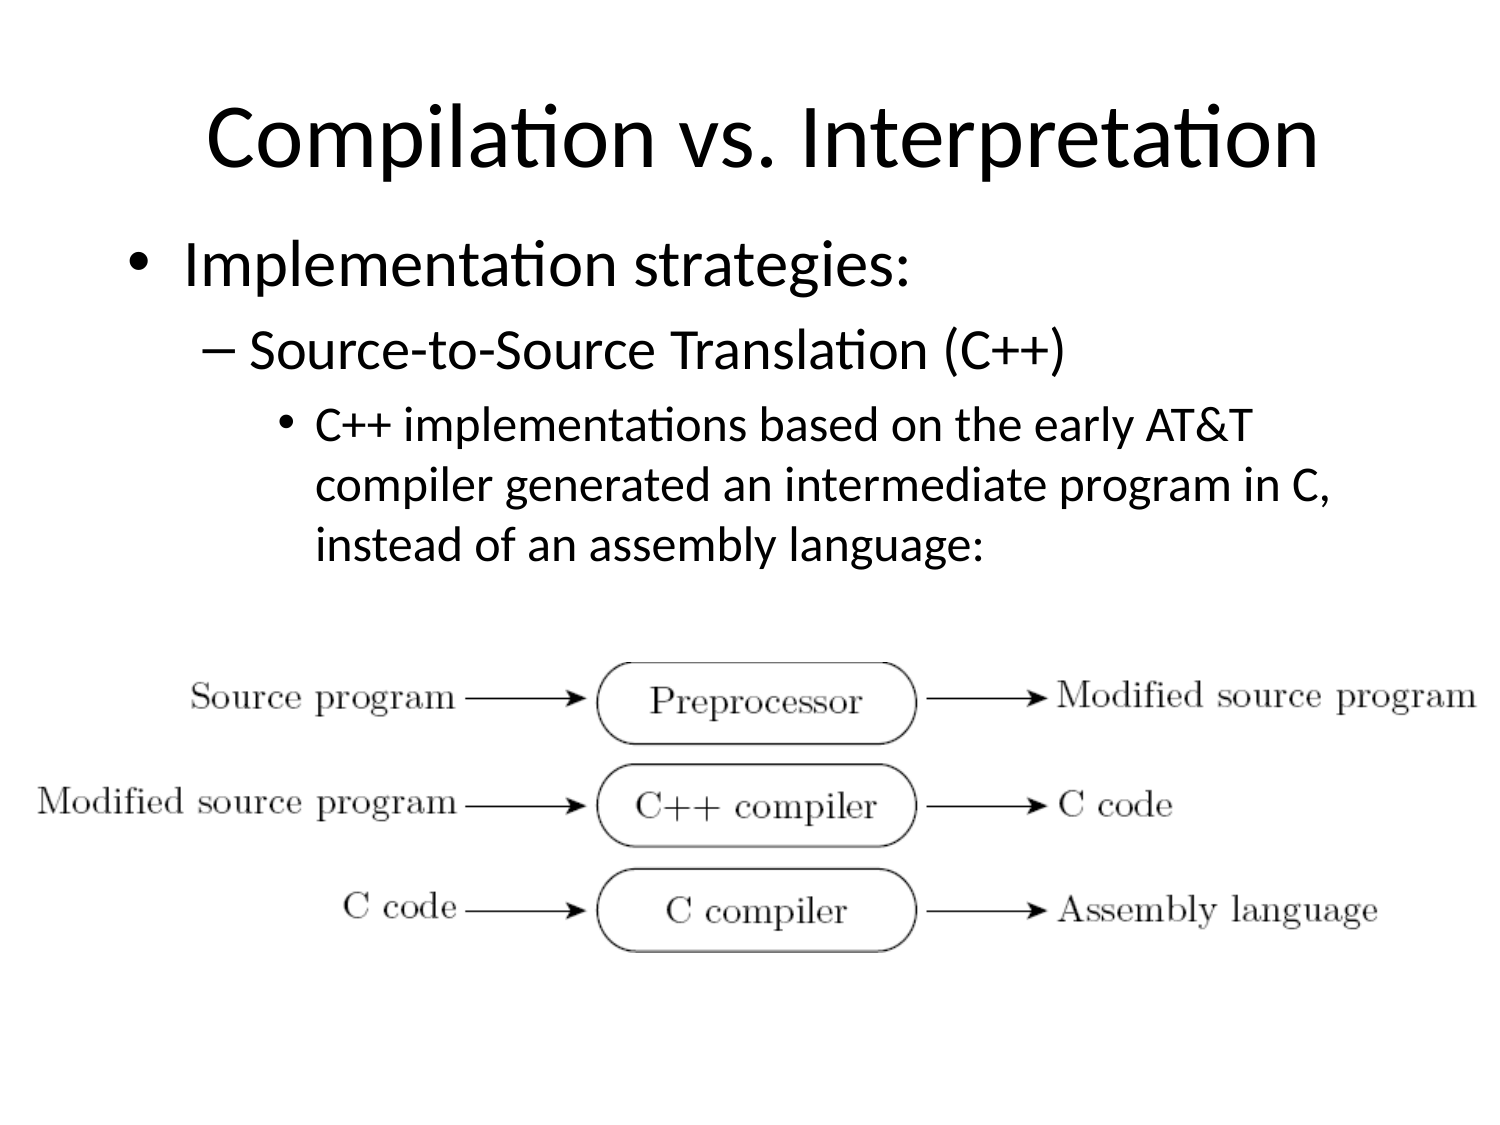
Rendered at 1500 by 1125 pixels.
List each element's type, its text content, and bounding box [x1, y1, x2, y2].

list Implementation strategies: Source-to-Source Translation (C++) C++ implementations based on the early AT&T compiler generated an intermediate program in C, instead of an assembly language: [112, 212, 1388, 613]
title Compilation vs. Interpretation [66, 37, 1463, 225]
picture [37, 662, 1482, 954]
